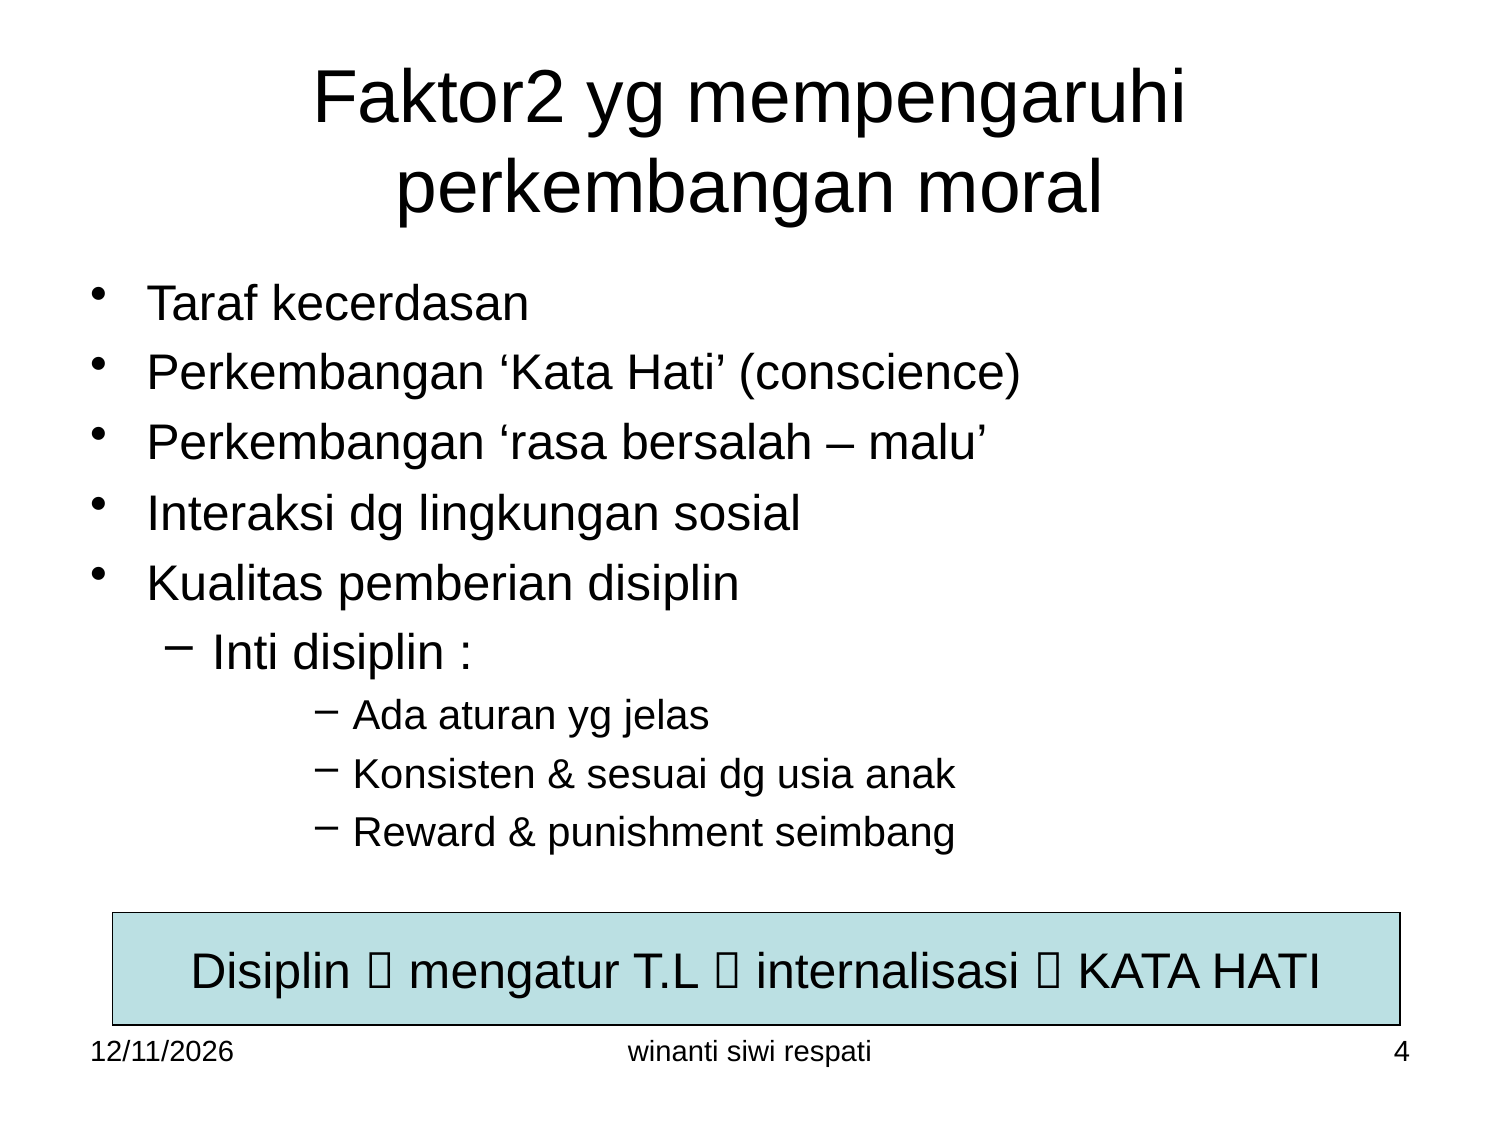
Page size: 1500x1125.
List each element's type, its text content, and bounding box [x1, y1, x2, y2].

slide_number 4 [1074, 1024, 1426, 1103]
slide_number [74, 1024, 426, 1103]
text_box Disiplin  mengatur T.L  internalisasi  KATA HATI [112, 912, 1400, 1025]
footer winanti siwi respati [512, 1025, 988, 1103]
list Taraf kecerdasan Perkembangan ‘Kata Hati’ (conscience) Perkembangan ‘rasa bersalah – malu’ Interaksi dg lingkungan sosial Kualitas pemberian disiplin Inti disiplin : Ada aturan yg jelas Konsisten & sesuai dg usia anak Reward & punishment seimbang [74, 262, 1426, 1006]
title Faktor2 yg mempengaruhi perkembangan moral [74, 62, 1426, 213]
